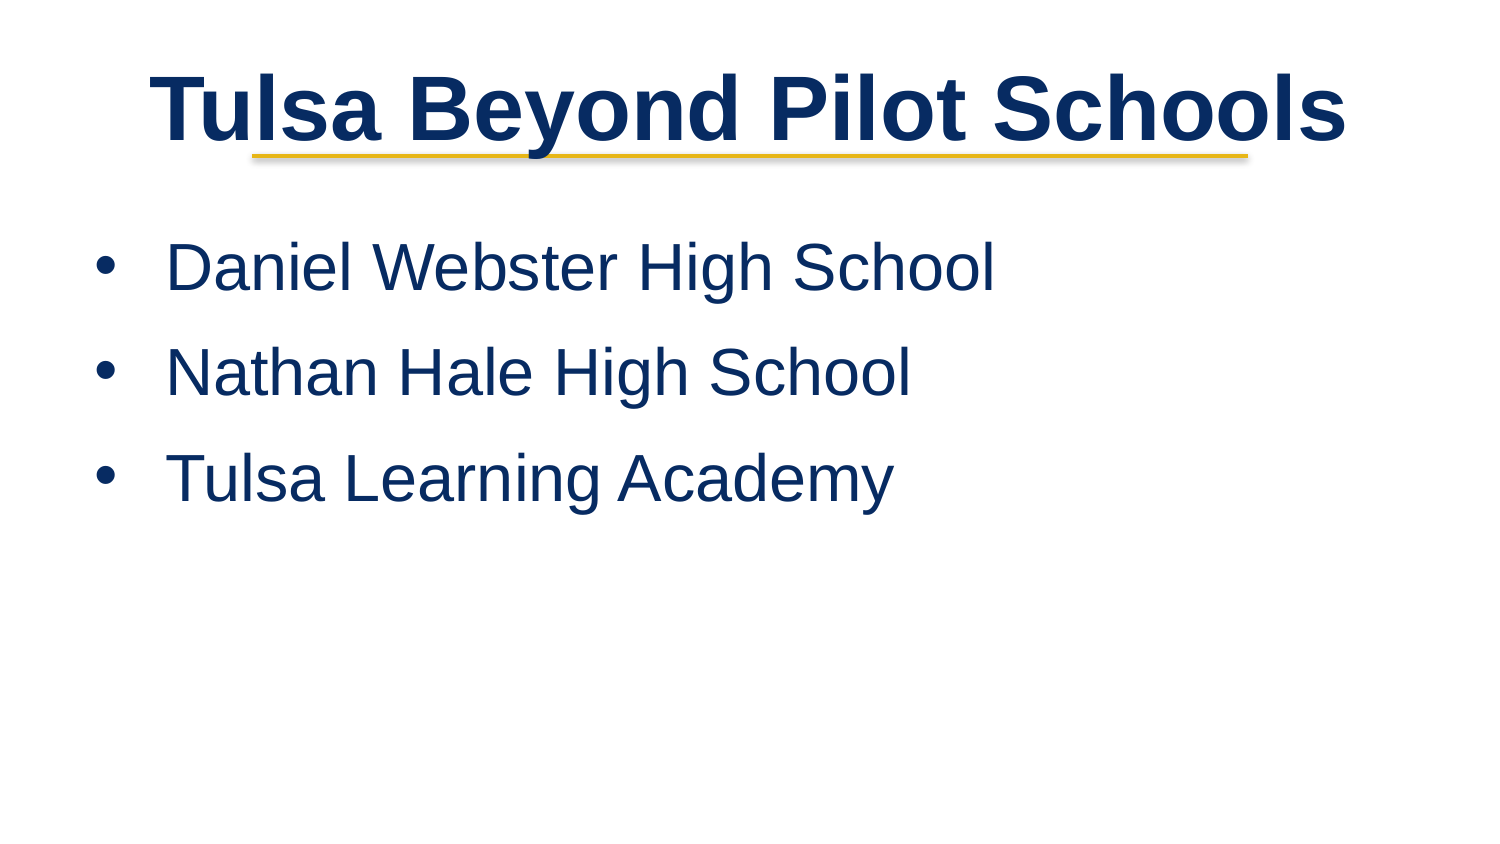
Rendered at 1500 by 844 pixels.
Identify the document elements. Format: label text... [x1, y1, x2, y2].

title Tulsa Beyond Pilot Schools [75, 33, 1425, 175]
list Daniel Webster High School Nathan Hale High School Tulsa Learning Academy [75, 196, 1425, 754]
